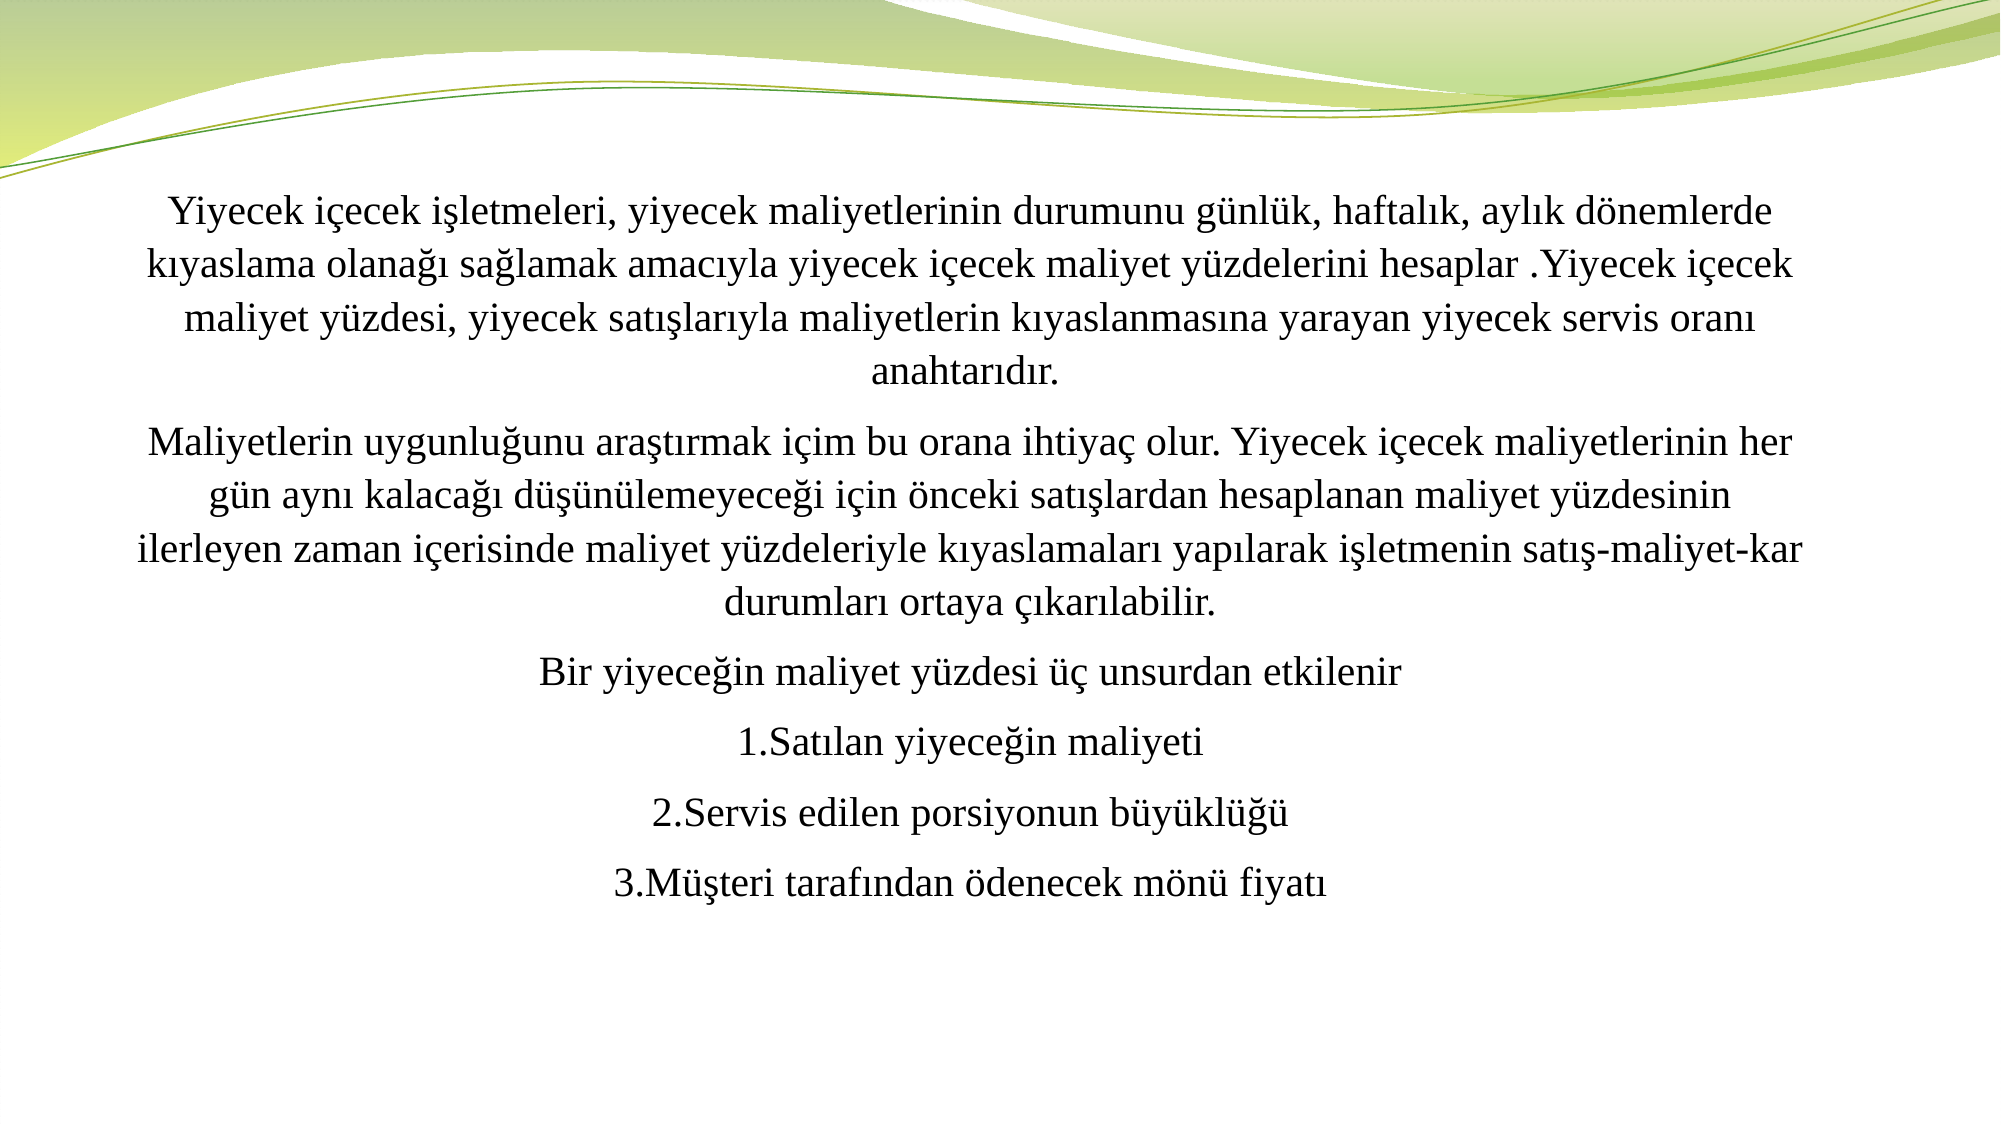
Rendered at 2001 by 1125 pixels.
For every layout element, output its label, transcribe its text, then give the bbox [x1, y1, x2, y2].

text_box Yiyecek içecek işletmeleri, yiyecek maliyetlerinin durumunu günlük, haftalık, aylık dönemlerde kıyaslama olanağı sağlamak amacıyla yiyecek içecek maliyet yüzdelerini hesaplar .Yiyecek içecek maliyet yüzdesi, yiyecek satışlarıyla maliyetlerin kıyaslanmasına yarayan yiyecek servis oranı anahtarıdır. Maliyetlerin uygunluğunu araştırmak içim bu orana ihtiyaç olur. Yiyecek içecek maliyetlerinin her gün aynı kalacağı düşünülemeyeceği için önceki satışlardan hesaplanan maliyet yüzdesinin ilerleyen zaman içerisinde maliyet yüzdeleriyle kıyaslamaları yapılarak işletmenin satış-maliyet-kar durumları ortaya çıkarılabilir. Bir yiyeceğin maliyet yüzdesi üç unsurdan etkilenir 1.Satılan yiyeceğin maliyeti 2.Servis edilen porsiyonun büyüklüğü 3.Müşteri tarafından ödenecek mönü fiyatı [120, 171, 1822, 912]
